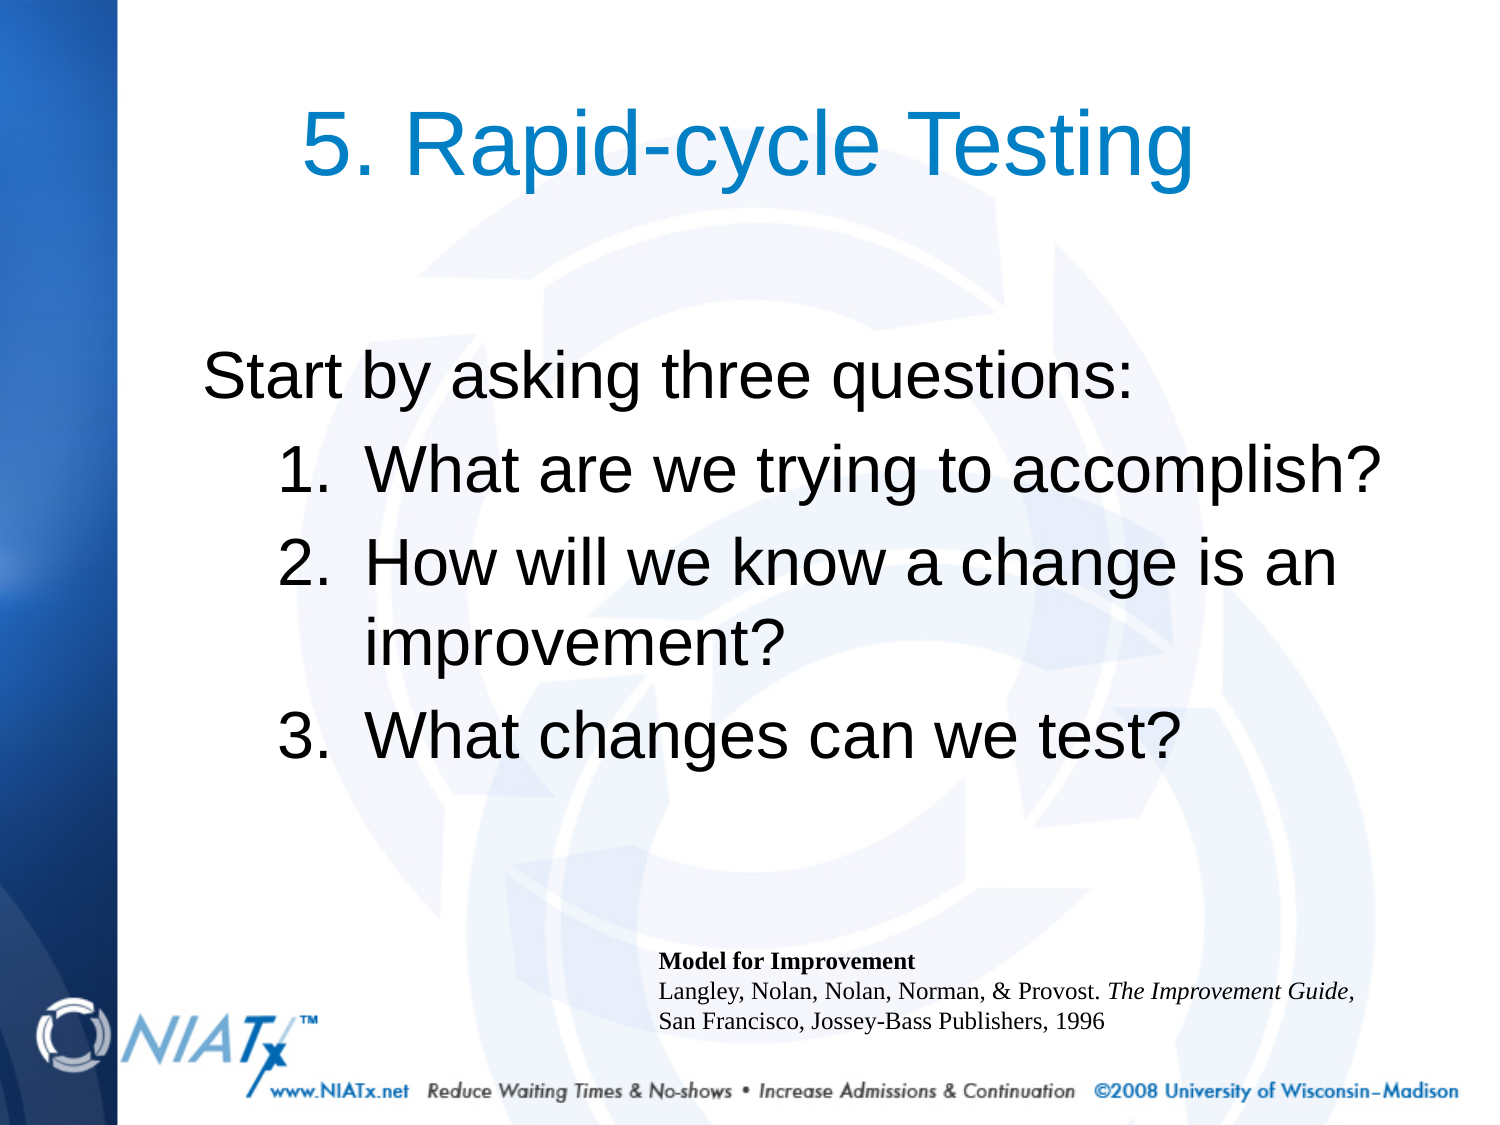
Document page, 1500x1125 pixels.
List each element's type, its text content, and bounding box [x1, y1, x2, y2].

text_box Model for Improvement Langley, Nolan, Nolan, Norman, & Provost. The Improvement Guide, San Francisco, Jossey-Bass Publishers, 1996 [624, 937, 1394, 1043]
picture [0, 0, 1500, 1125]
list Start by asking three questions: What are we trying to accomplish? How will we know a change is an improvement? What changes can we test? [187, 324, 1463, 1000]
title 5. Rapid-cycle Testing [74, 44, 1426, 233]
